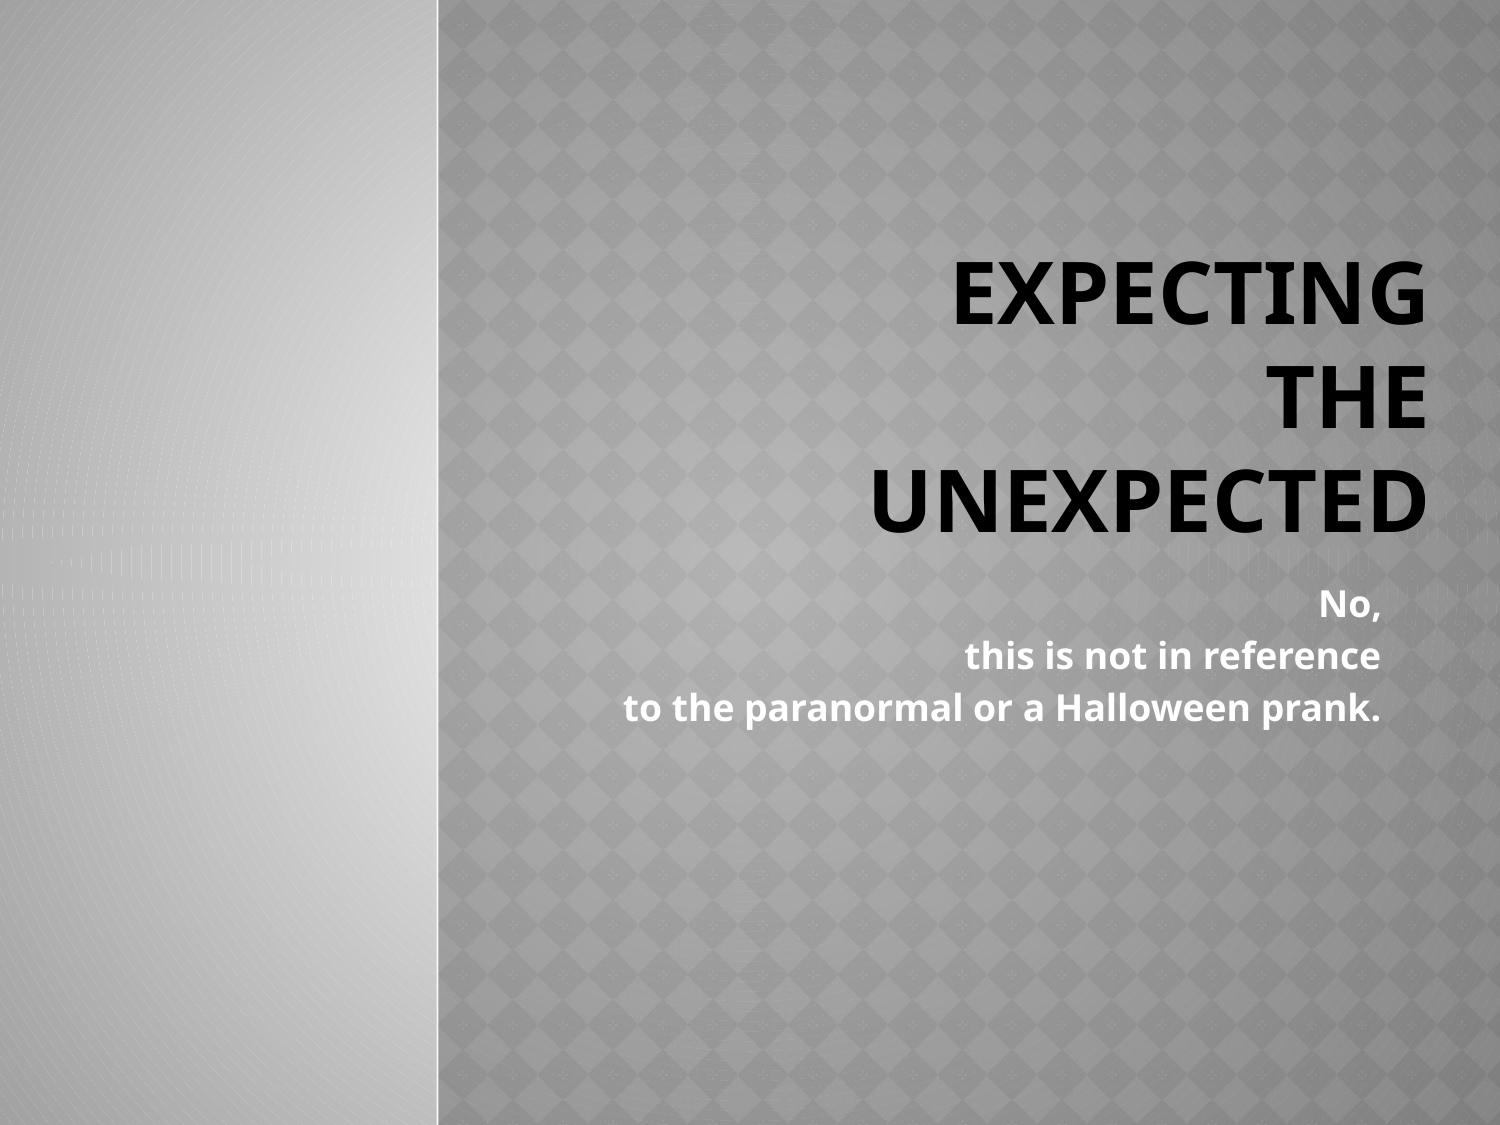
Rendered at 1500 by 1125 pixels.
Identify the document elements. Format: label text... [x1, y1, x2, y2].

subtitle No, this is not in reference to the paranormal or a Halloween prank. [550, 580, 1390, 762]
title Expecting the Unexpected [75, 235, 1438, 550]
